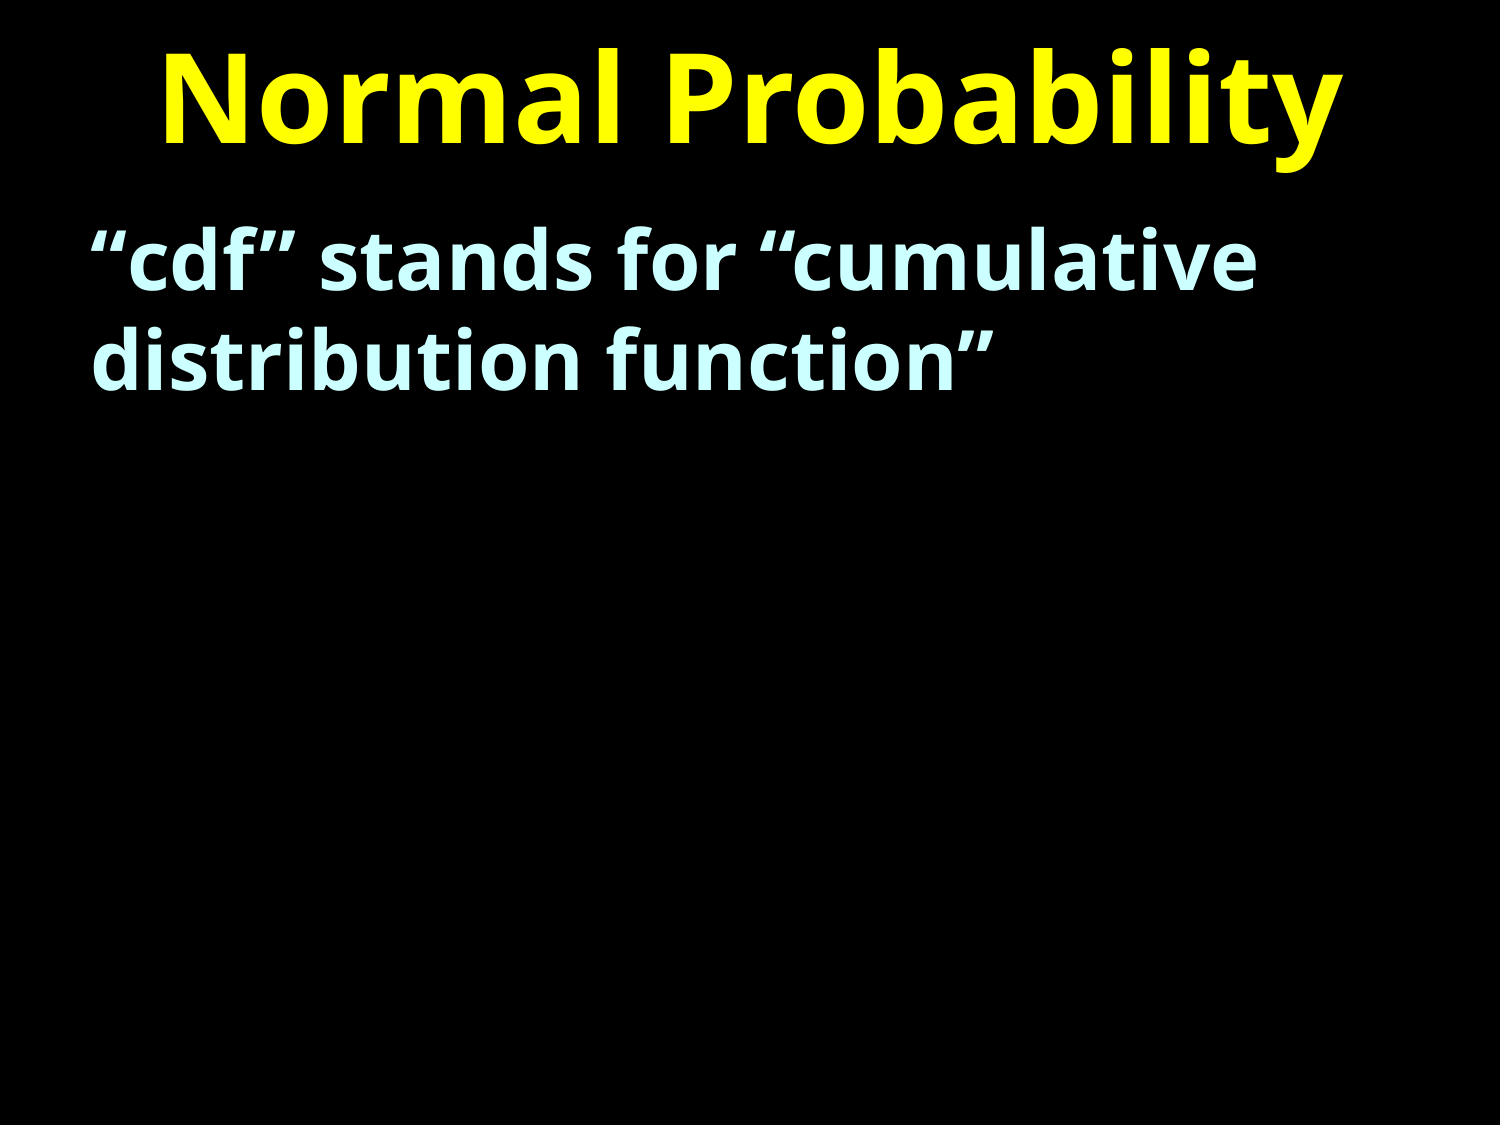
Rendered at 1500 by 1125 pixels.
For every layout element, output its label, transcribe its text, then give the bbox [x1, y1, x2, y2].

title Normal Probability [0, 0, 1500, 188]
list “cdf” stands for “cumulative distribution function” [75, 200, 1425, 1125]
